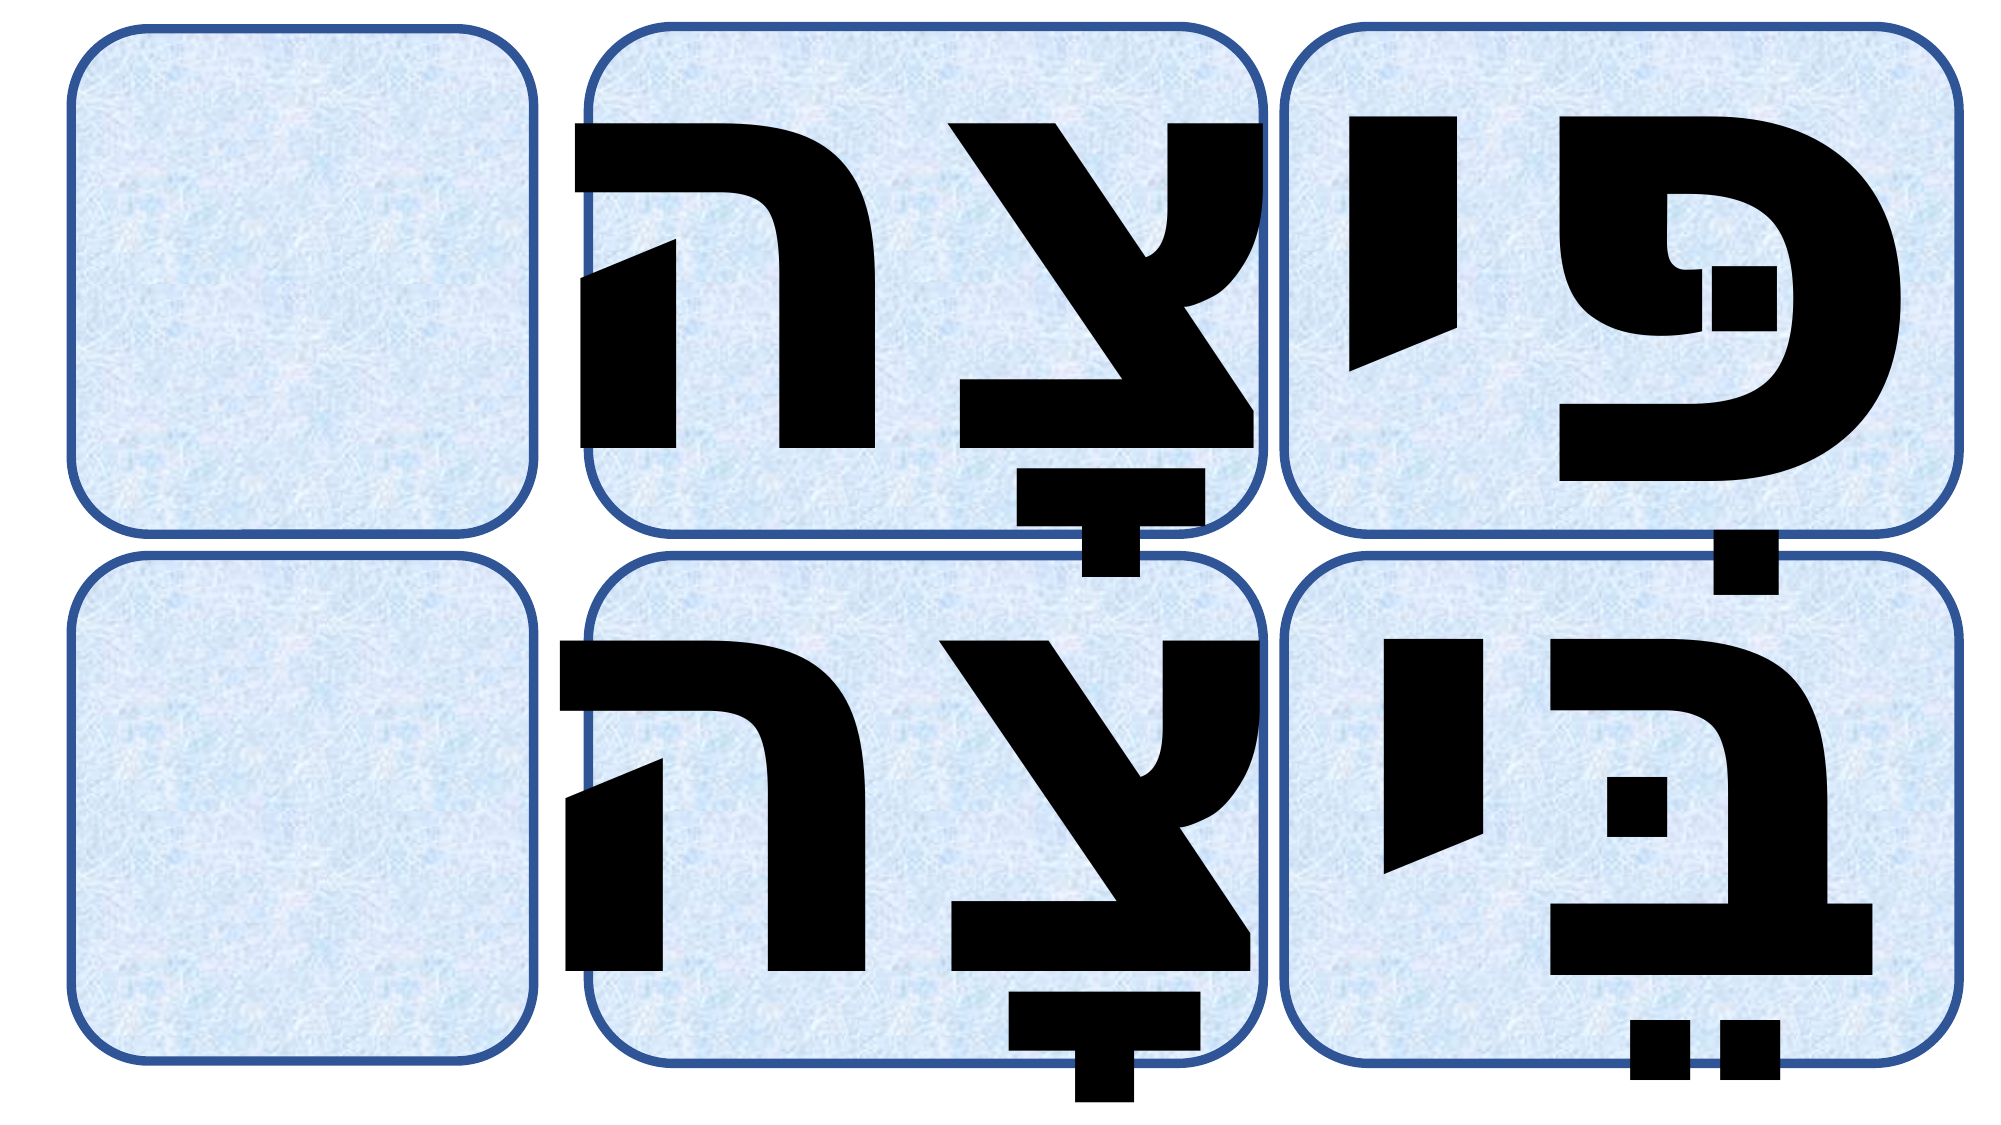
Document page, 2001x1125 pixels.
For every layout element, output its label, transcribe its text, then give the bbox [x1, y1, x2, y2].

text_box [70, 27, 535, 536]
text_box צָה [489, 359, 1330, 1100]
text_box פִּי [1333, 0, 1955, 623]
text_box [70, 554, 489, 1063]
text_box בֵּי [1328, 353, 1915, 1107]
text_box [1915, 611, 1961, 1055]
text_box [1955, 81, 1961, 479]
text_box צָה [506, 0, 1333, 359]
